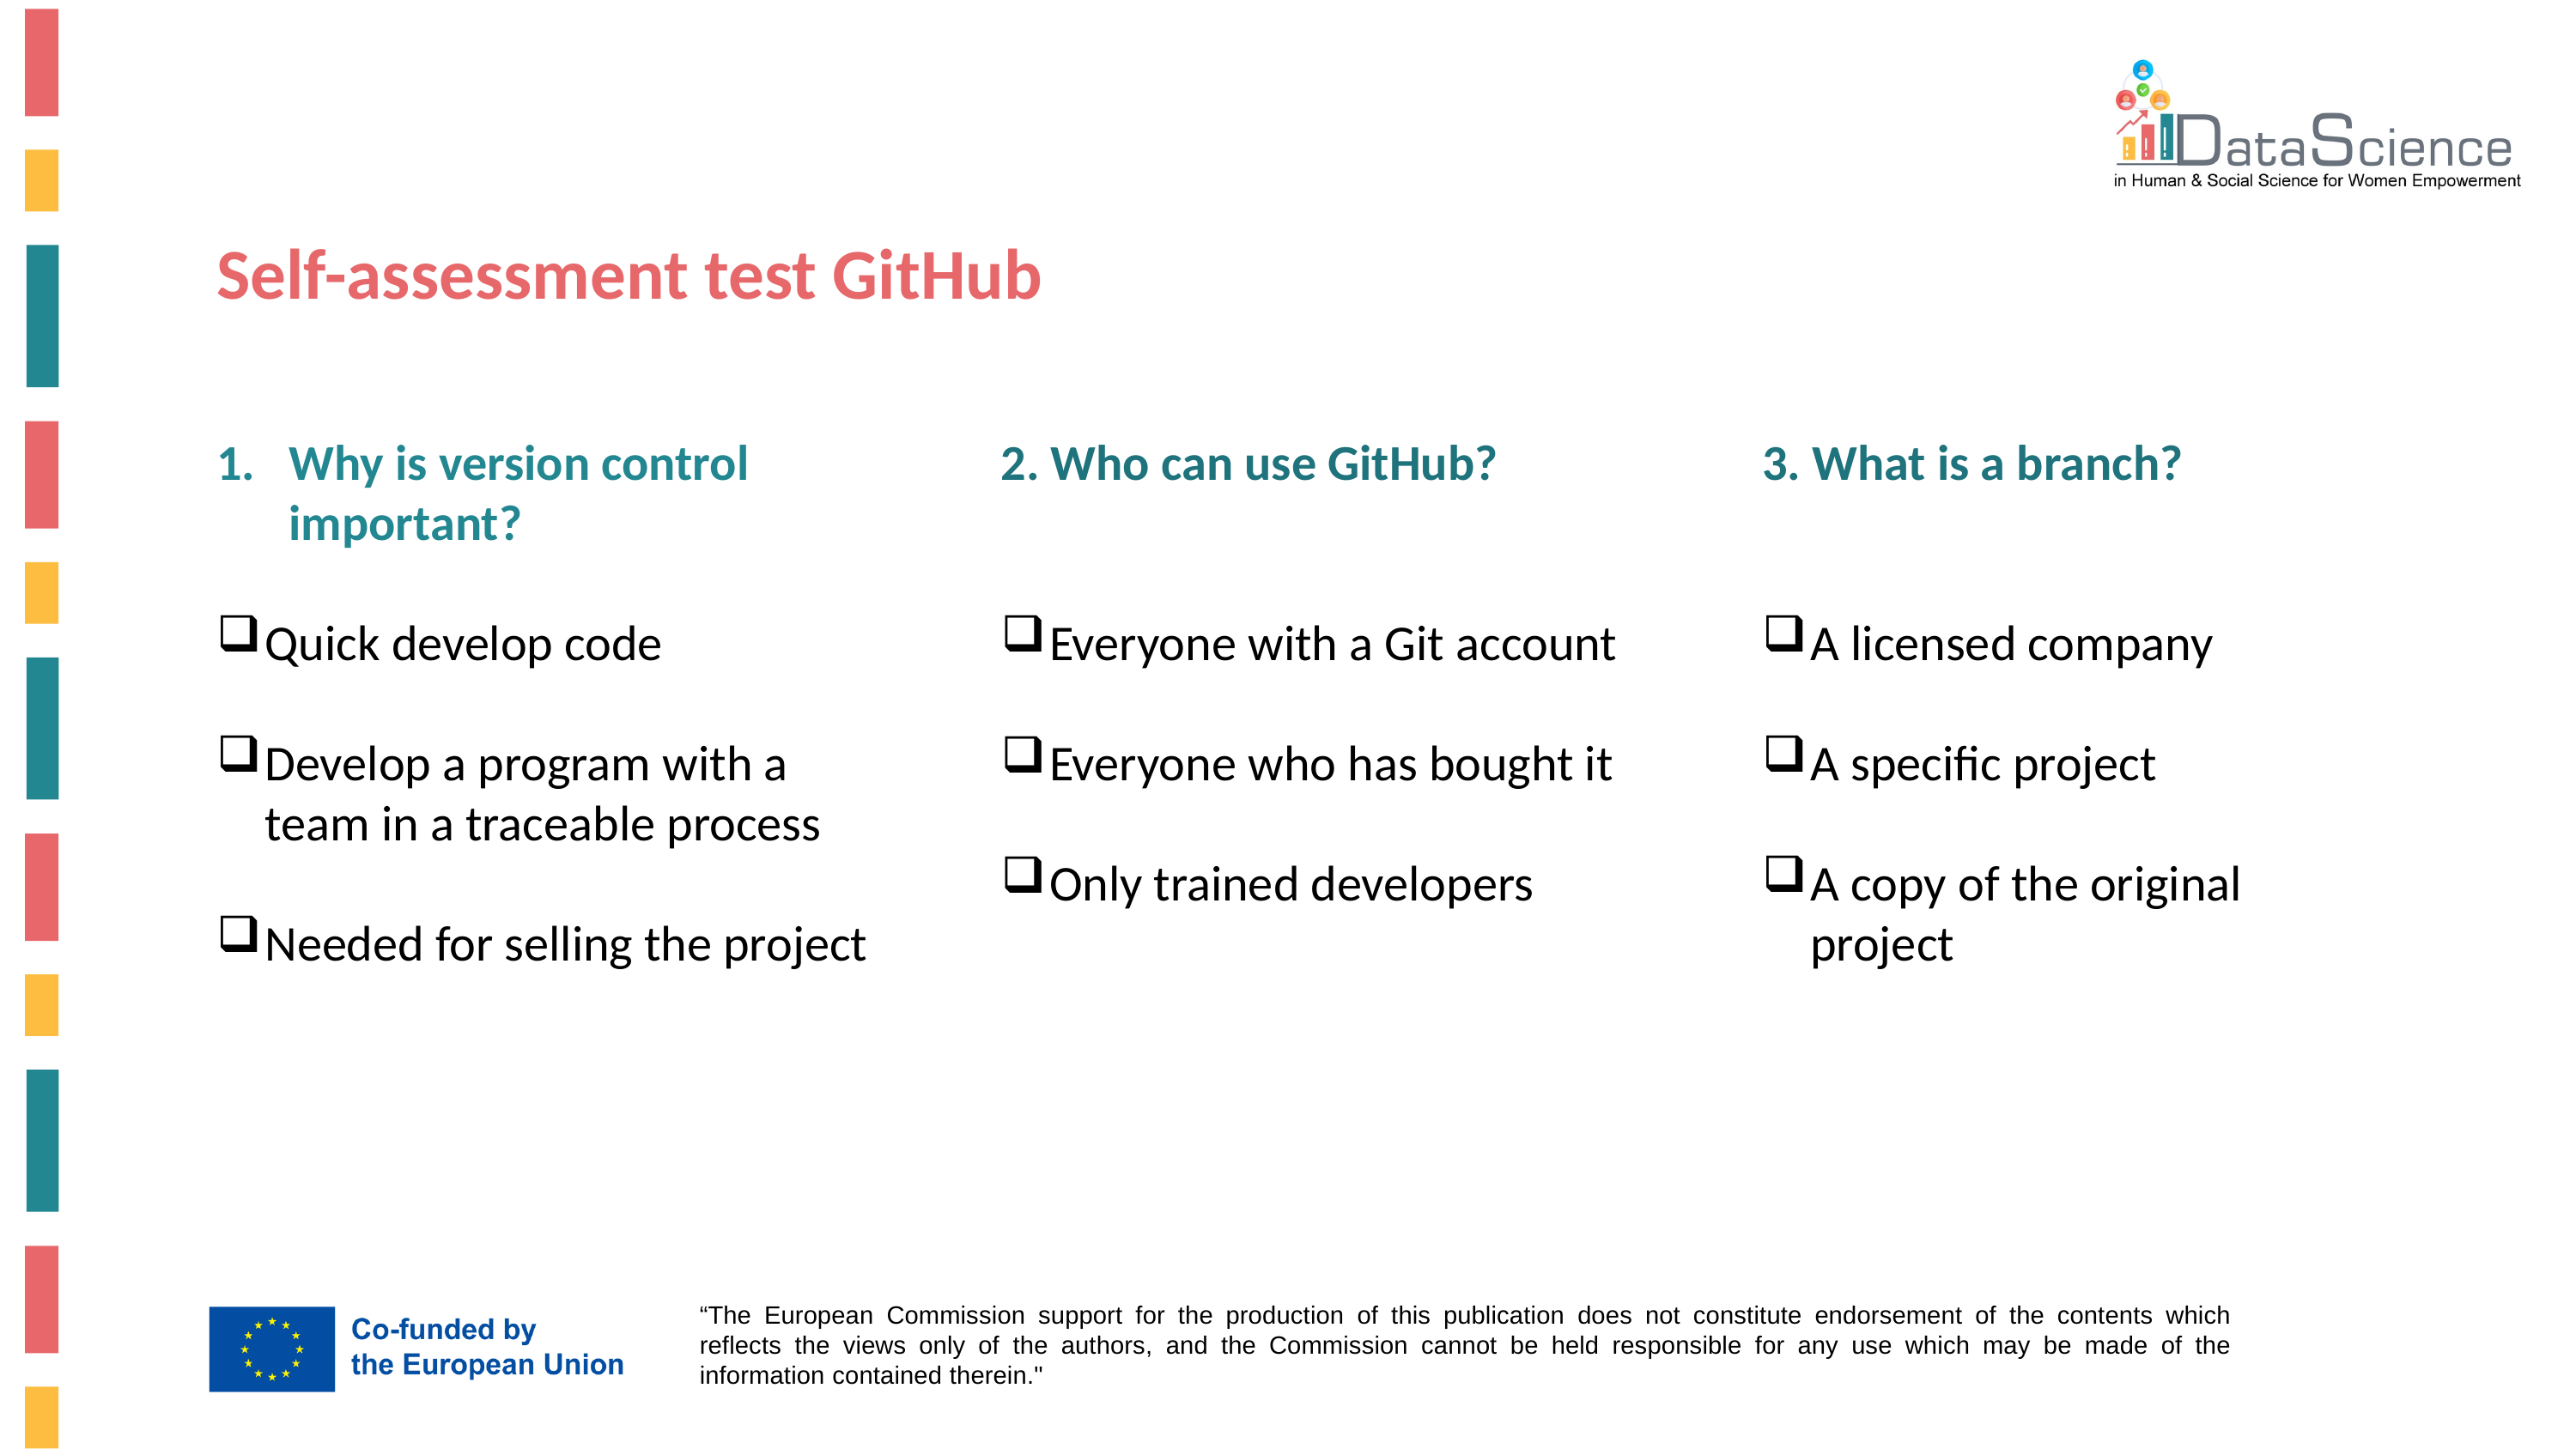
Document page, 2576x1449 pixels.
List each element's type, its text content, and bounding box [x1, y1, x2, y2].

picture [2114, 58, 2522, 191]
text_box 2. Who can use GitHub? Everyone with a Git account Everyone who has bought it Only trained developers [987, 423, 1674, 918]
text_box Why is version control important? Quick develop code Develop a program with a team in a traceable process Needed for selling the project [204, 423, 913, 978]
picture [204, 1301, 655, 1397]
text_box 3. What is a branch? A licensed company A specific project A copy of the original project [1749, 423, 2361, 978]
text_box Self-assessment test GitHub [204, 221, 1235, 320]
